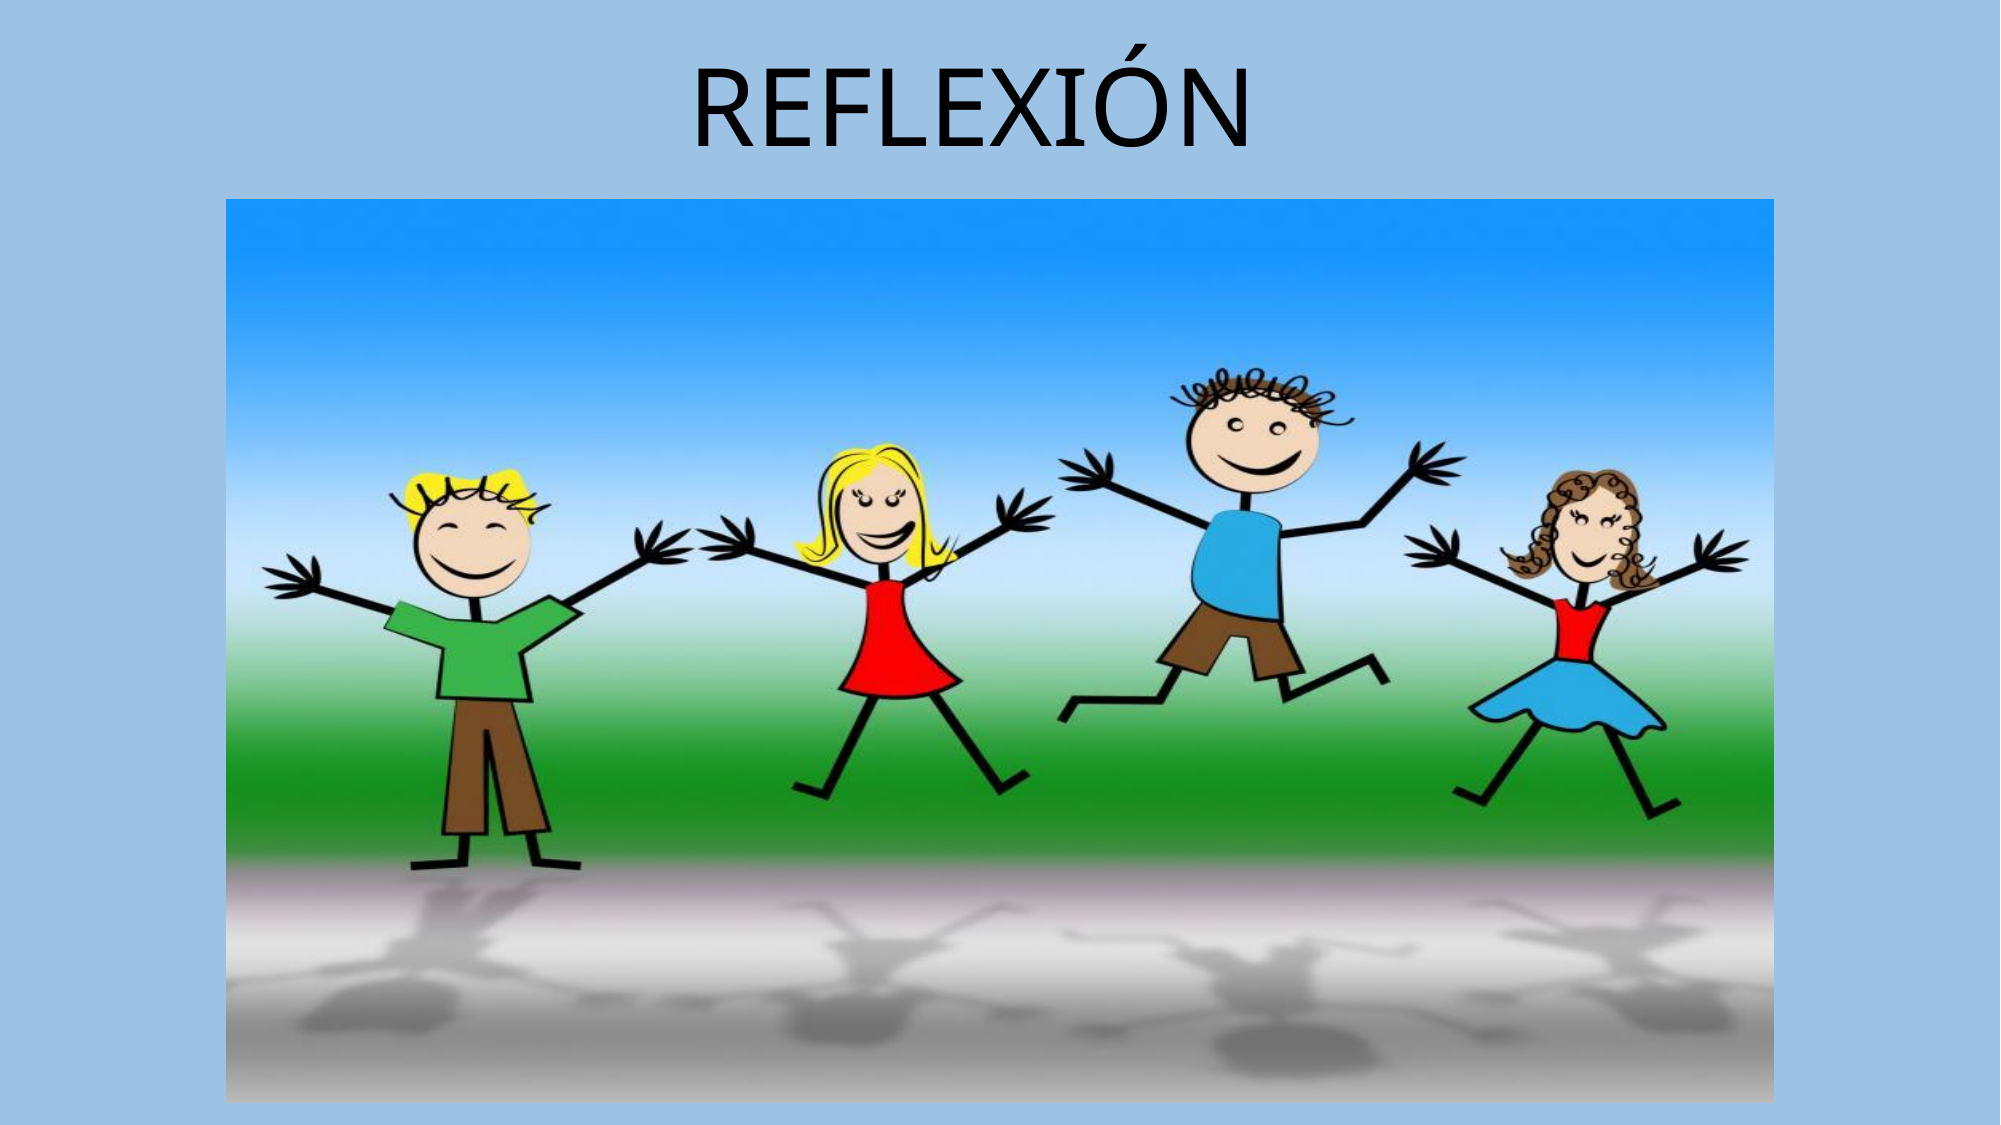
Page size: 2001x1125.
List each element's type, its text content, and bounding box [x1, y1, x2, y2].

title REFLEXIÓN [673, 3, 1327, 197]
picture [225, 198, 1774, 1103]
